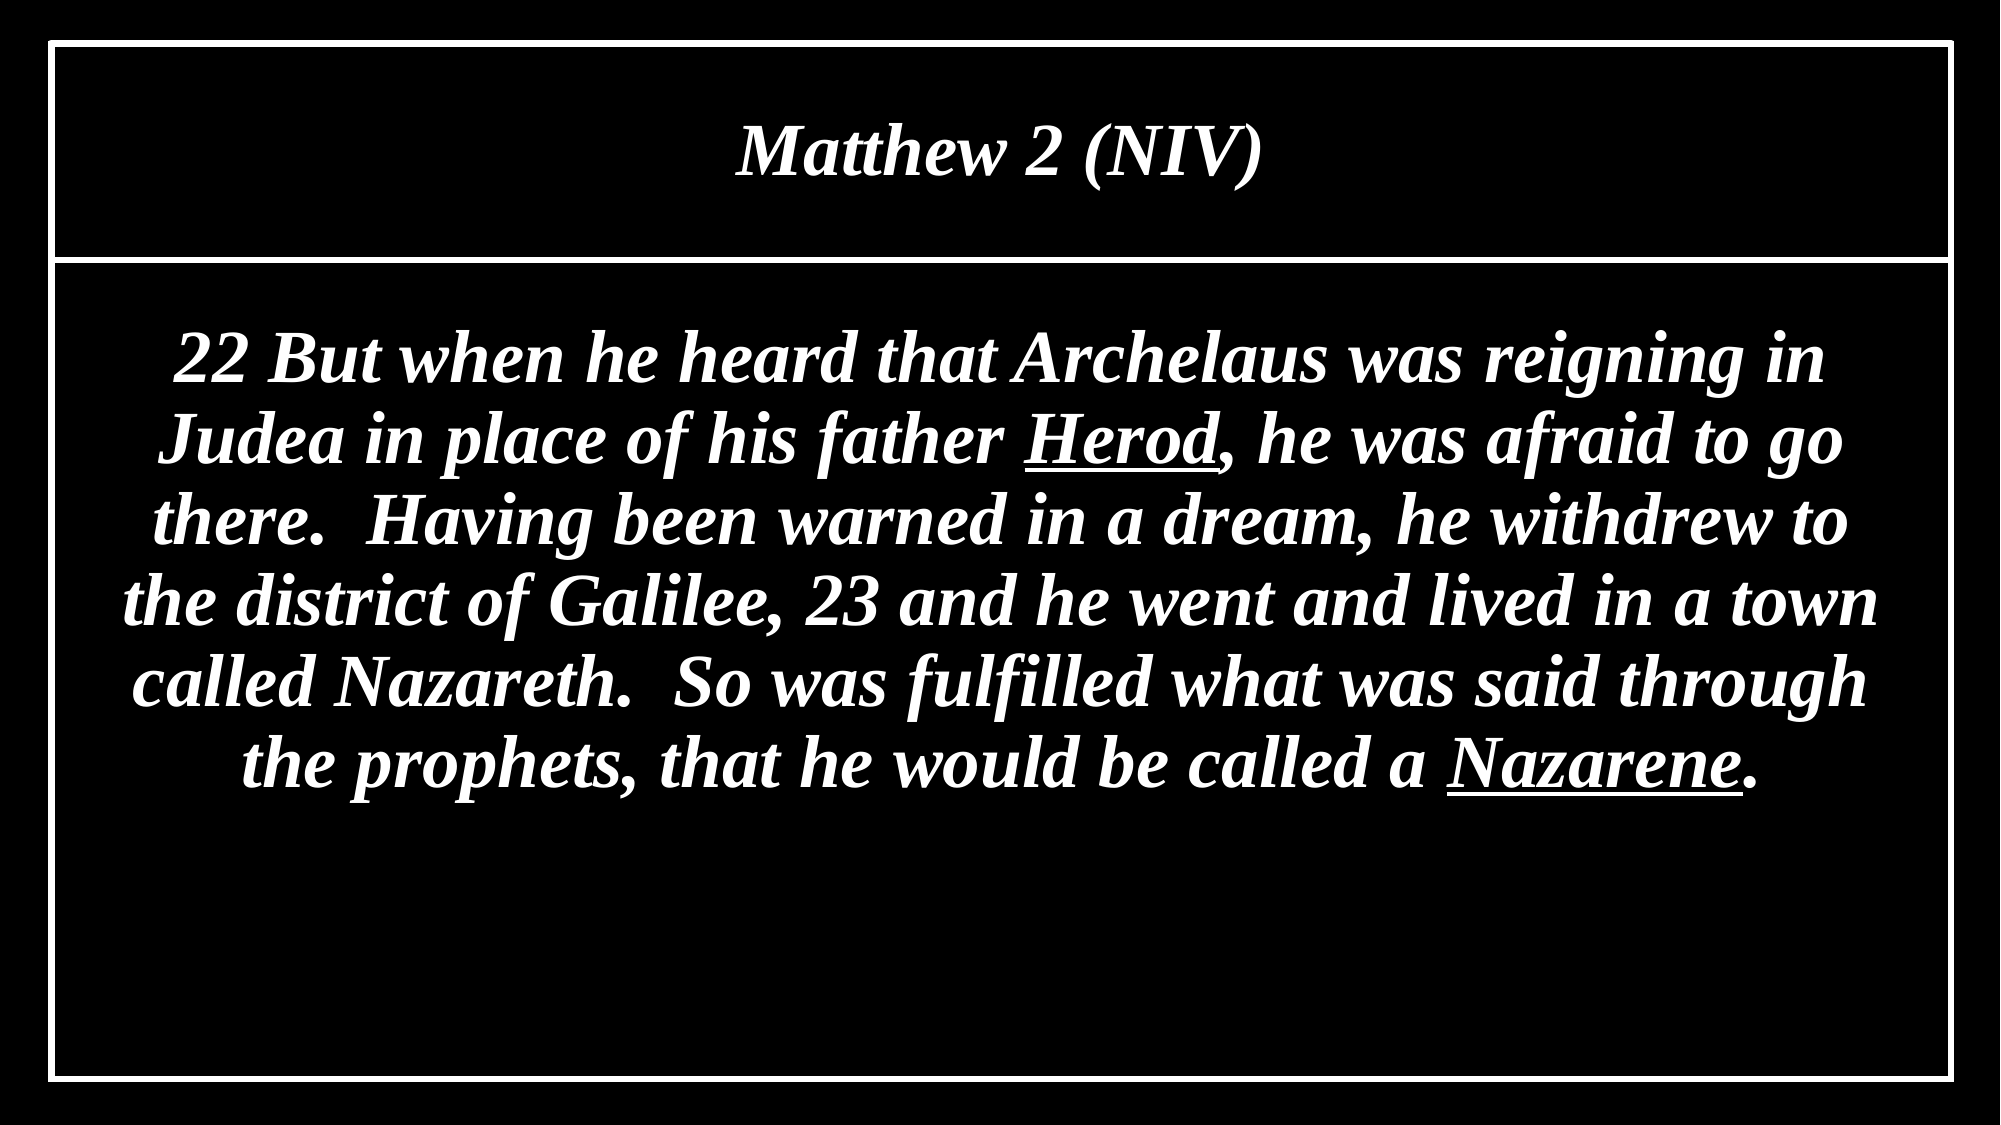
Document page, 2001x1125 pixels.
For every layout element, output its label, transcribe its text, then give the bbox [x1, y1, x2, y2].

text_box [50, 43, 1952, 1080]
list 22 But when he heard that Archelaus was reigning in Judea in place of his father Herod, he was afraid to go there. Having been warned in a dream, he withdrew to the district of Galilee, 23 and he went and lived in a town called Nazareth. So was fulfilled what was said through the prophets, that he would be called a Nazarene. [80, 310, 1923, 1065]
